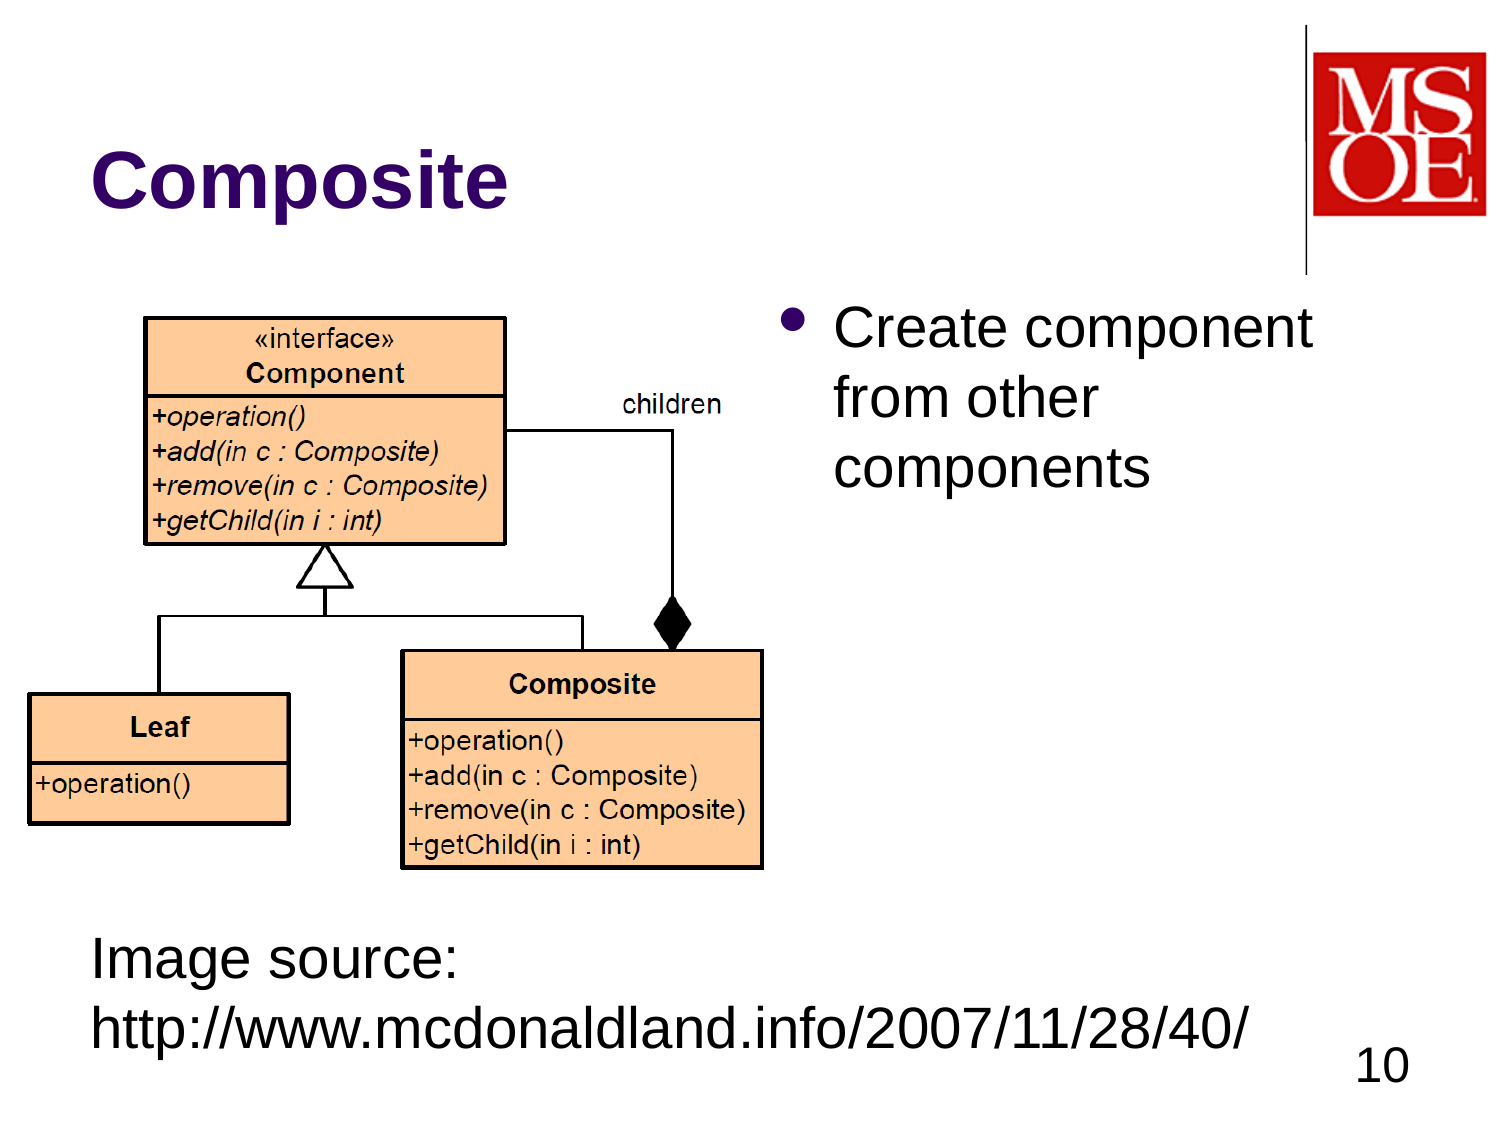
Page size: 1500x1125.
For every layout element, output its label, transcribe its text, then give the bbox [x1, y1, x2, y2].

picture [0, 299, 772, 879]
list Create component from other components [762, 281, 1426, 1006]
slide_number 10 [1074, 1024, 1426, 1101]
picture [1313, 37, 1488, 232]
title Composite [74, 19, 1313, 233]
list Image source: http://www.mcdonaldland.info/2007/11/28/40/ [74, 912, 1426, 1088]
